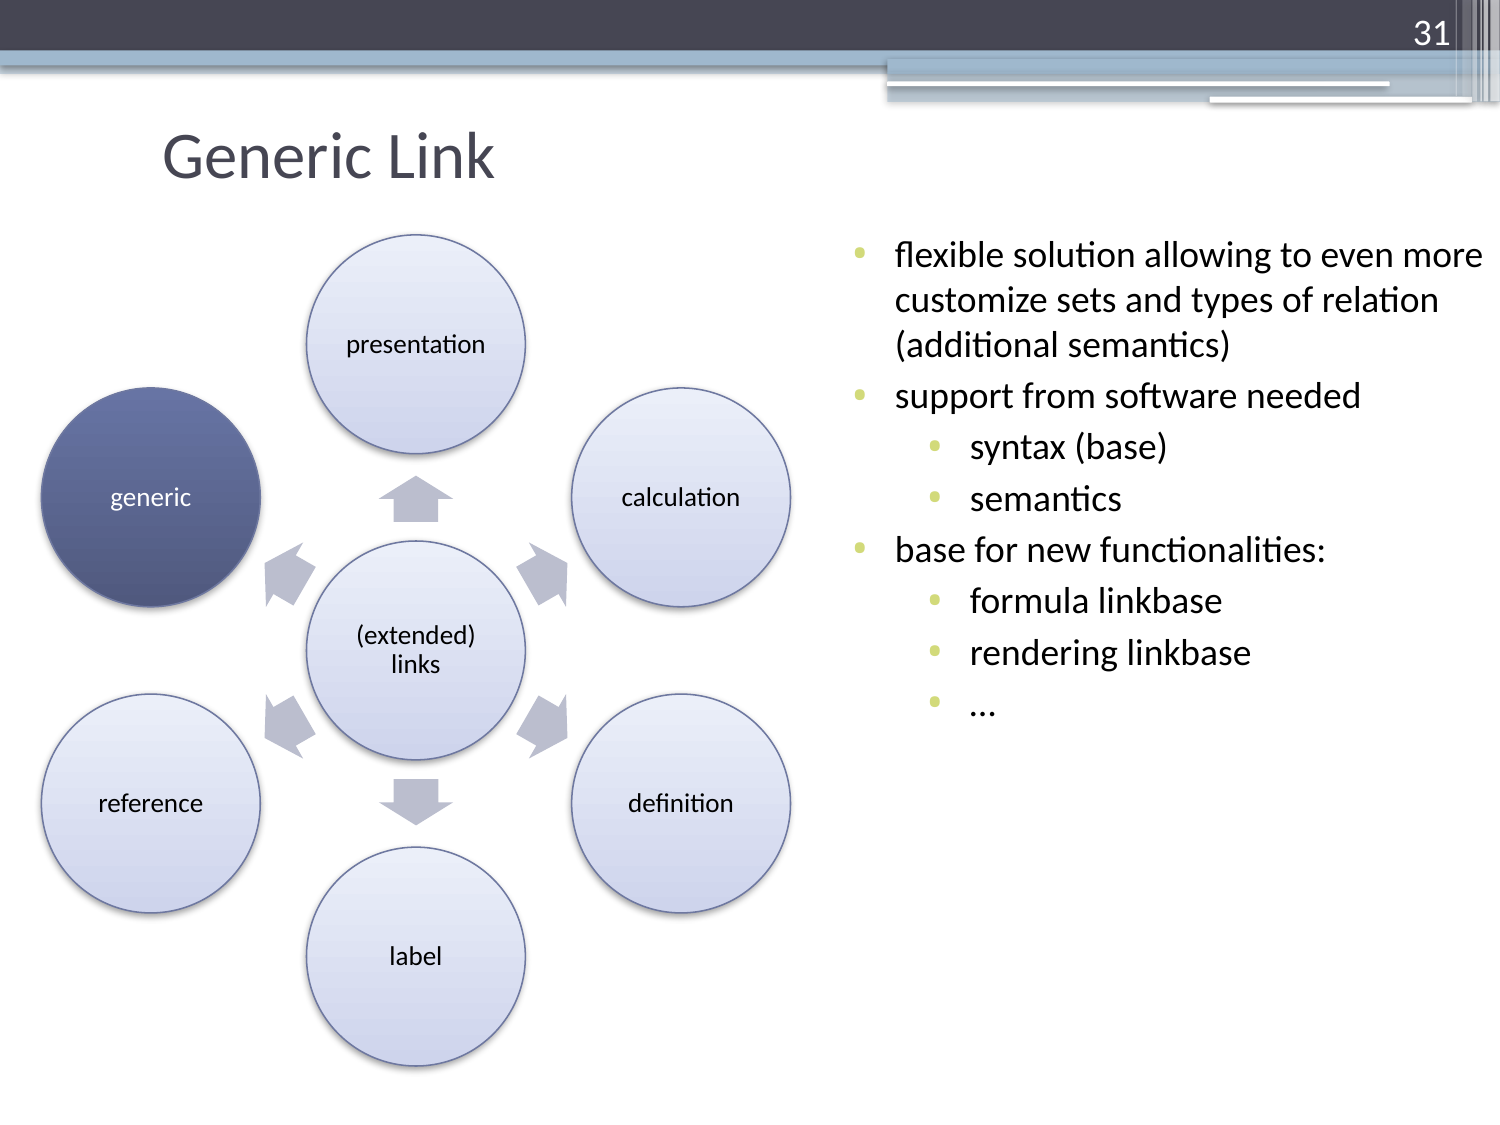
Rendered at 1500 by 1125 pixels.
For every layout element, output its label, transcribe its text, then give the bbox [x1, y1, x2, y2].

slide_number 31 [1340, 0, 1466, 61]
text_box flexible solution allowing to even more customize sets and types of relation (additional semantics) support from software needed syntax (base) semantics base for new functionalities: formula linkbase rendering linkbase … [820, 222, 1500, 1125]
title Generic Link [147, 70, 1454, 232]
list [0, 234, 844, 1067]
